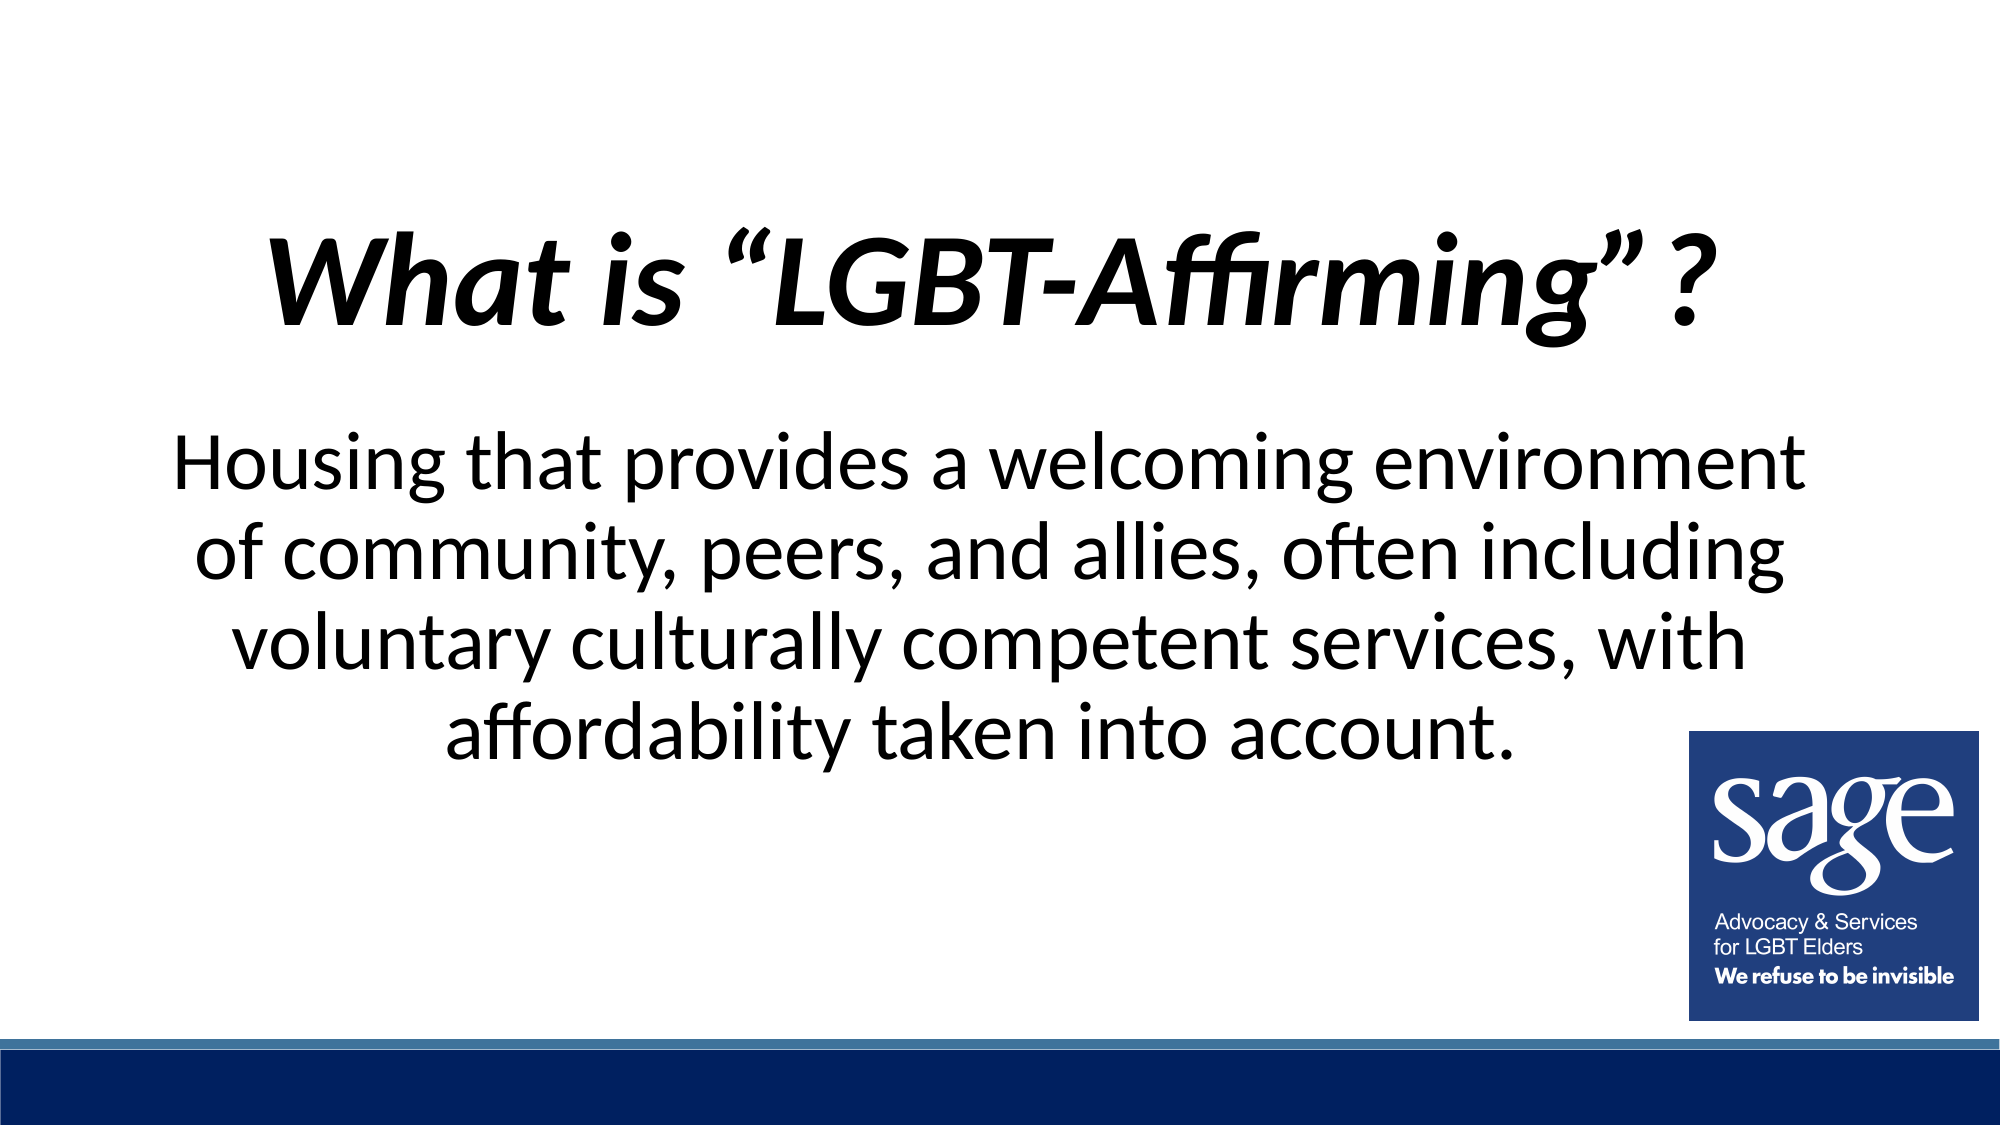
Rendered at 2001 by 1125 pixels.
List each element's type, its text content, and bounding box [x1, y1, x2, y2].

text_box What is “LGBT-Affirming”? Housing that provides a welcoming environment of community, peers, and allies, often including voluntary culturally competent services, with affordability taken into account. [138, 104, 1844, 942]
picture [1689, 731, 1980, 1021]
